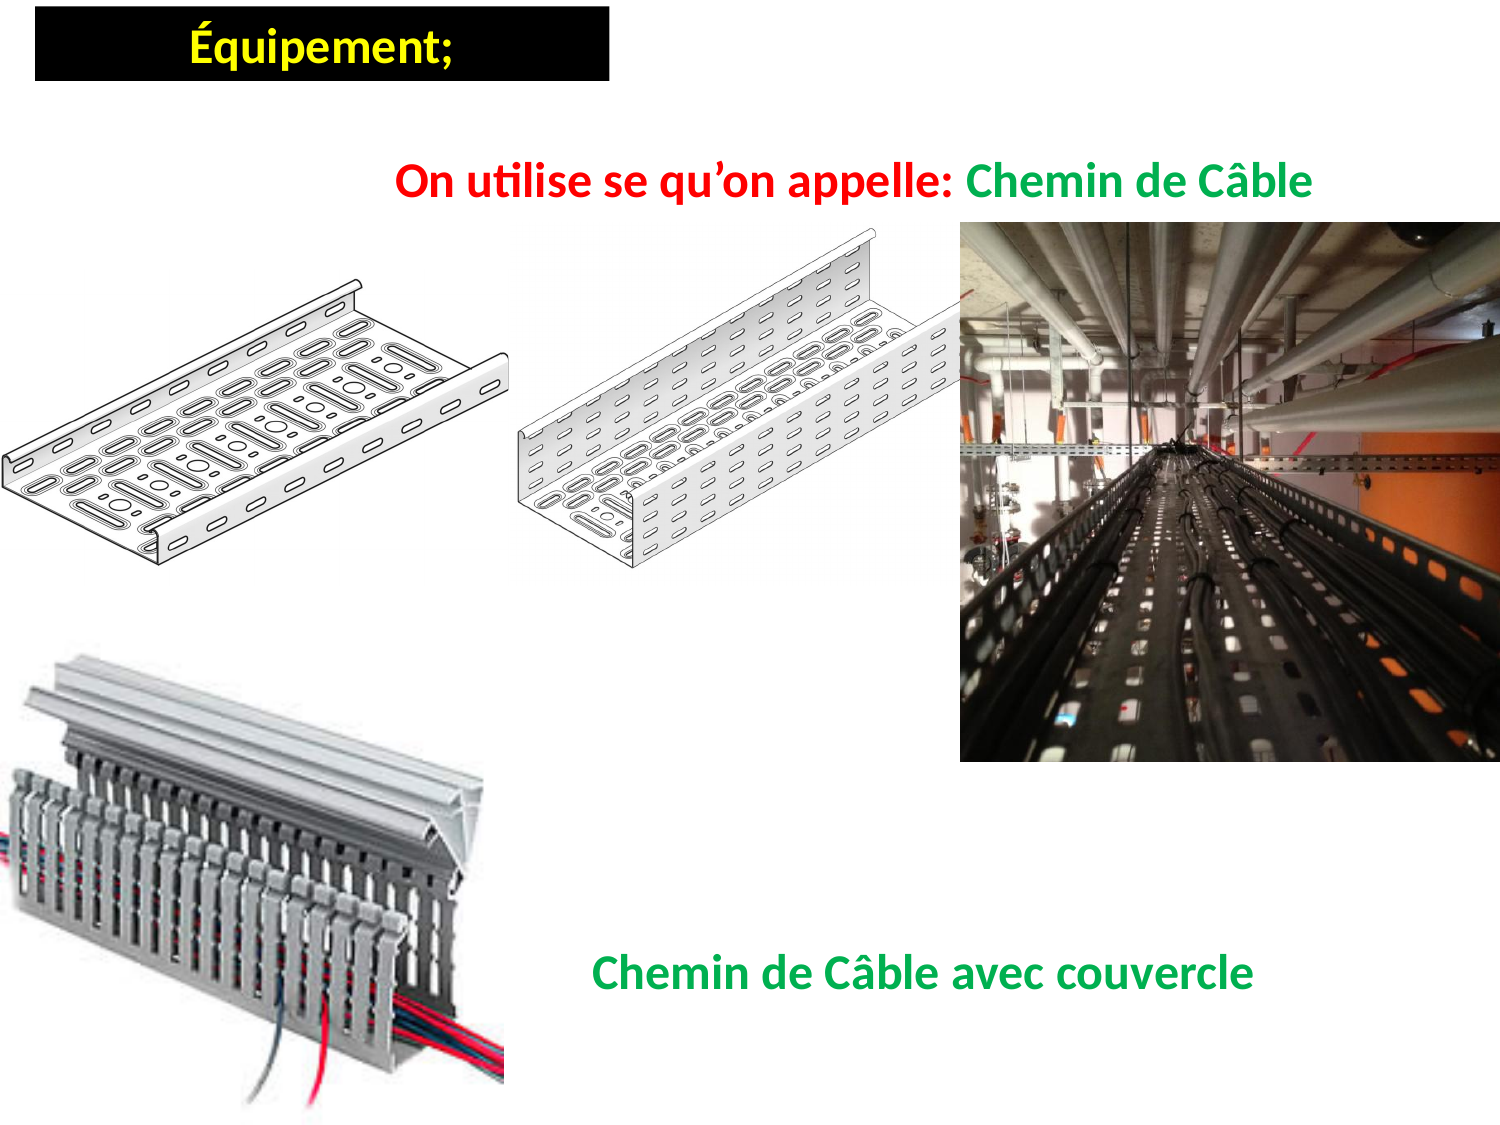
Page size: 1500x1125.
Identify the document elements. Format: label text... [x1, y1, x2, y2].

picture [510, 222, 1500, 762]
picture [0, 269, 509, 587]
text_box On utilise se qu’on appelle: Chemin de Câble [380, 140, 1330, 216]
text_box Chemin de Câble avec couvercle [577, 932, 1270, 1007]
text_box Équipement; [35, 6, 610, 81]
picture [0, 620, 505, 1125]
